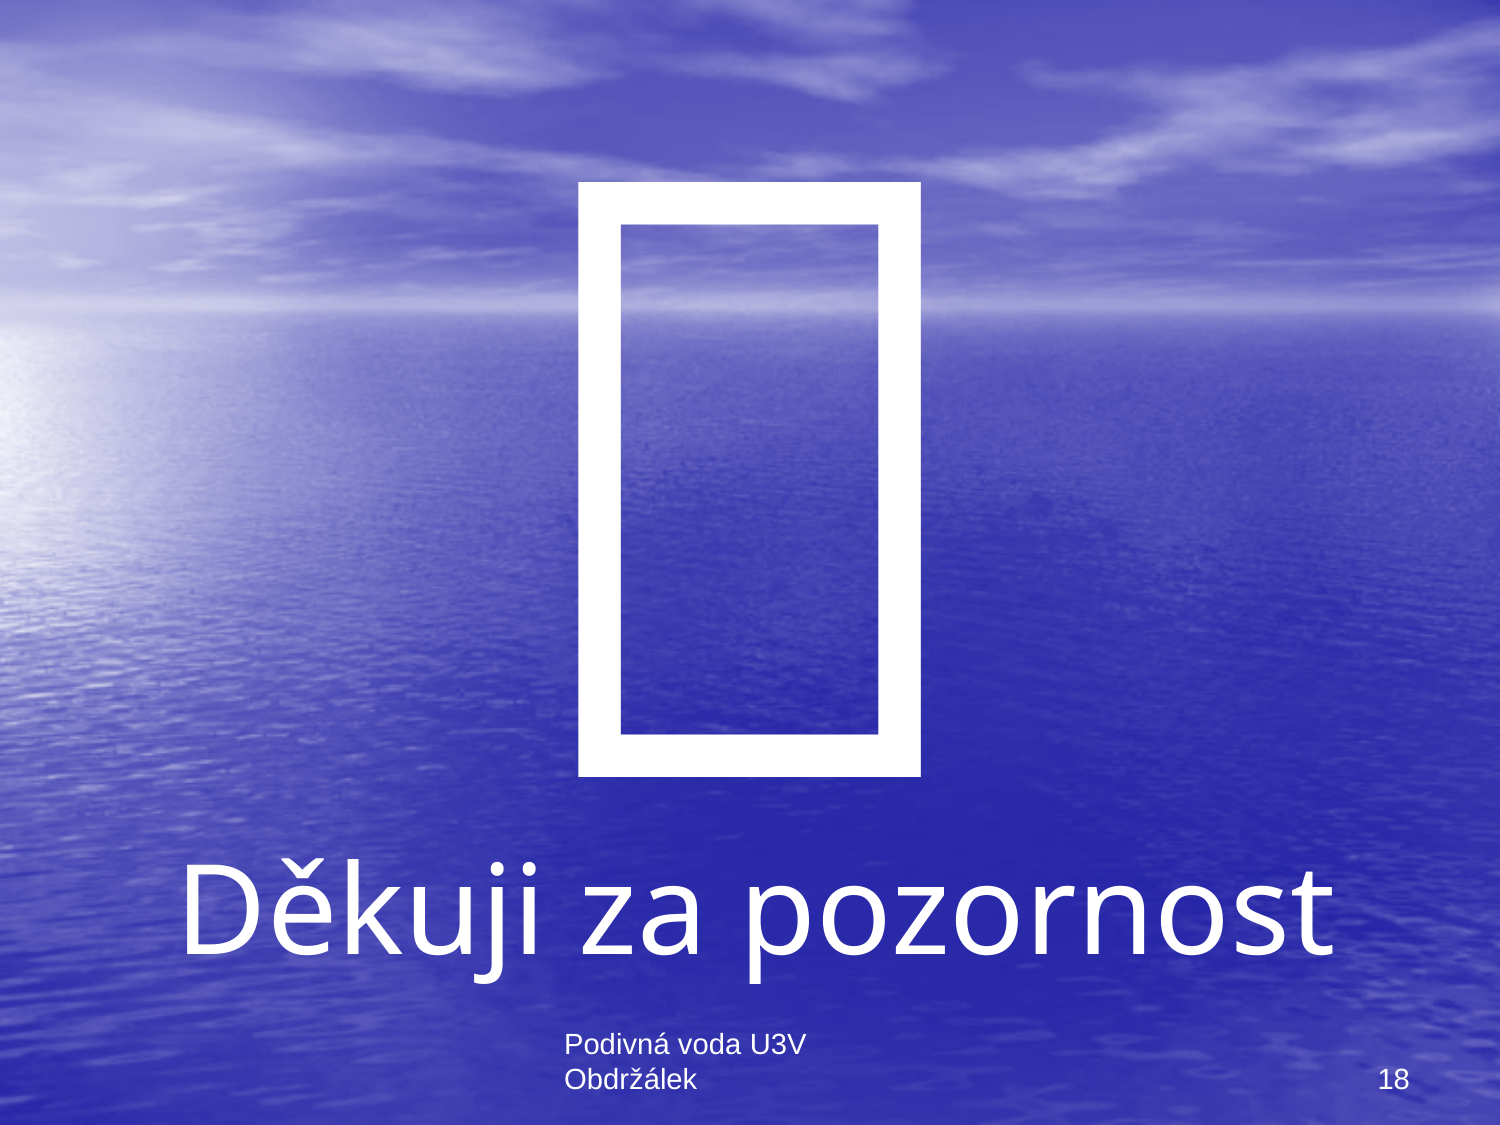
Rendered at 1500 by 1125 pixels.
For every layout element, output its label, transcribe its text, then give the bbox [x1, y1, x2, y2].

list  [75, 0, 1425, 612]
text_box Děkuji za pozornost [41, 822, 1471, 988]
slide_number 18 [1074, 1024, 1425, 1103]
footer Podivná voda U3V Obdržálek [549, 1060, 963, 1103]
